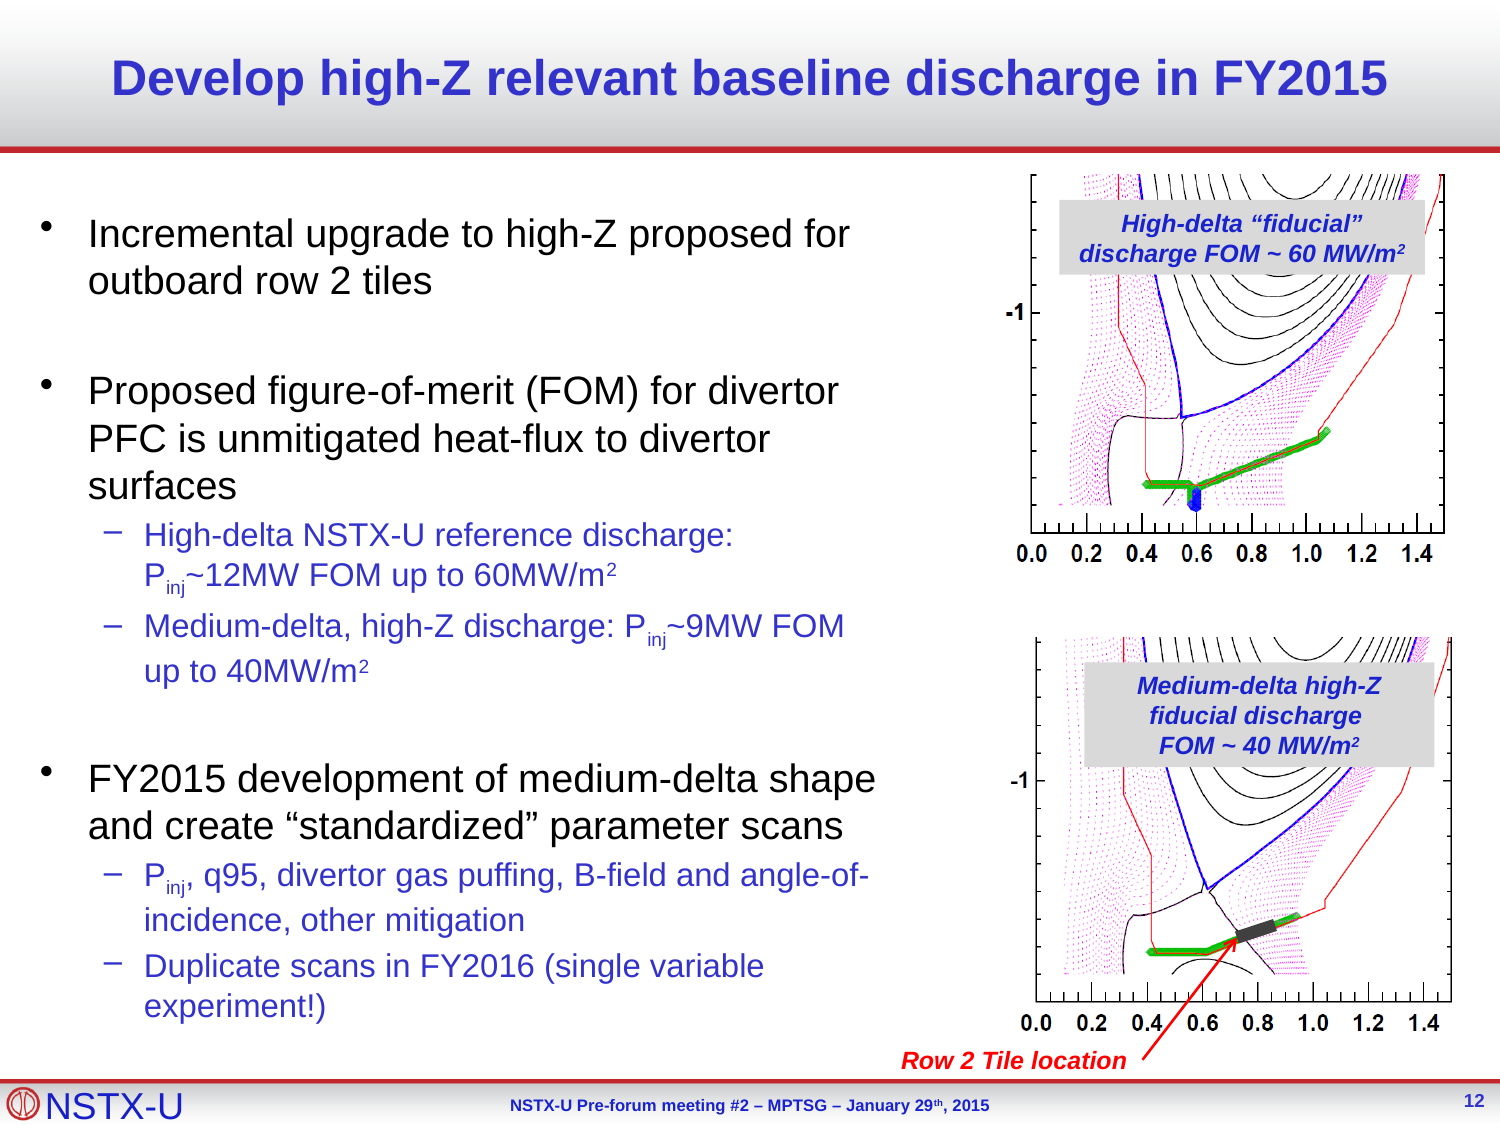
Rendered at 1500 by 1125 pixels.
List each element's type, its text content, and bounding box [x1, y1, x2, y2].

picture [1011, 637, 1463, 1038]
picture [0, 1079, 1500, 1125]
picture [992, 174, 1458, 588]
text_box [1236, 924, 1276, 938]
slide_number 12 [1374, 1087, 1500, 1113]
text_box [1143, 937, 1238, 1061]
text_box Row 2 Tile location [886, 1037, 1143, 1083]
title Develop high-Z relevant baseline discharge in FY2015 [0, 0, 1500, 151]
list Incremental upgrade to high-Z proposed for outboard row 2 tiles Proposed figure-of-merit (FOM) for divertor PFC is unmitigated heat-flux to divertor surfaces High-delta NSTX-U reference discharge: Pinj~12MW FOM up to 60MW/m2 Medium-delta, high-Z discharge: Pinj~9MW FOM up to 40MW/m2 FY2015 development of medium-delta shape and create “standardized” parameter scans Pinj, q95, divertor gas puffing, B-field and angle-of-incidence, other mitigation Duplicate scans in FY2016 (single variable experiment!) [24, 199, 901, 1061]
